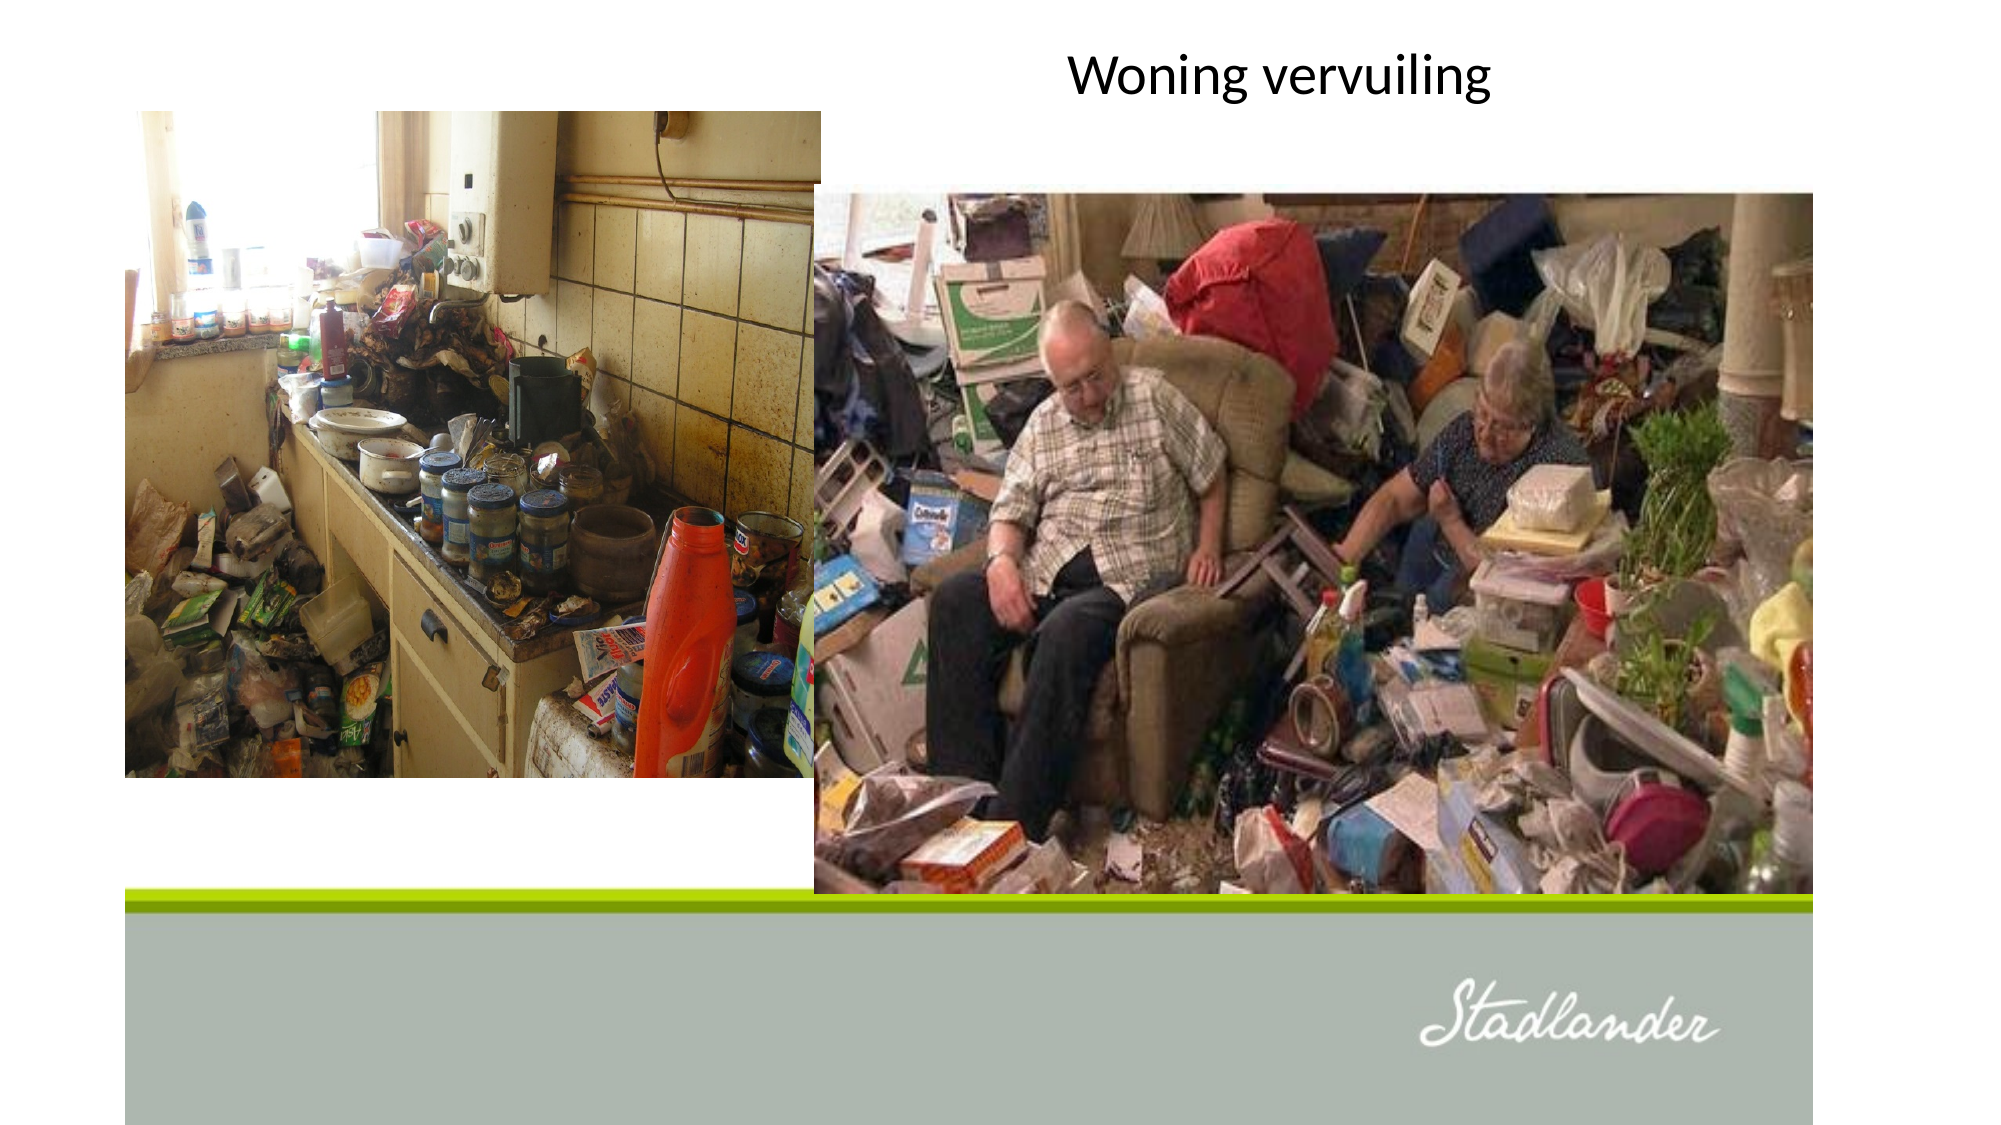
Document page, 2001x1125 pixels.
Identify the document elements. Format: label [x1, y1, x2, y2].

picture [125, 0, 1813, 1125]
